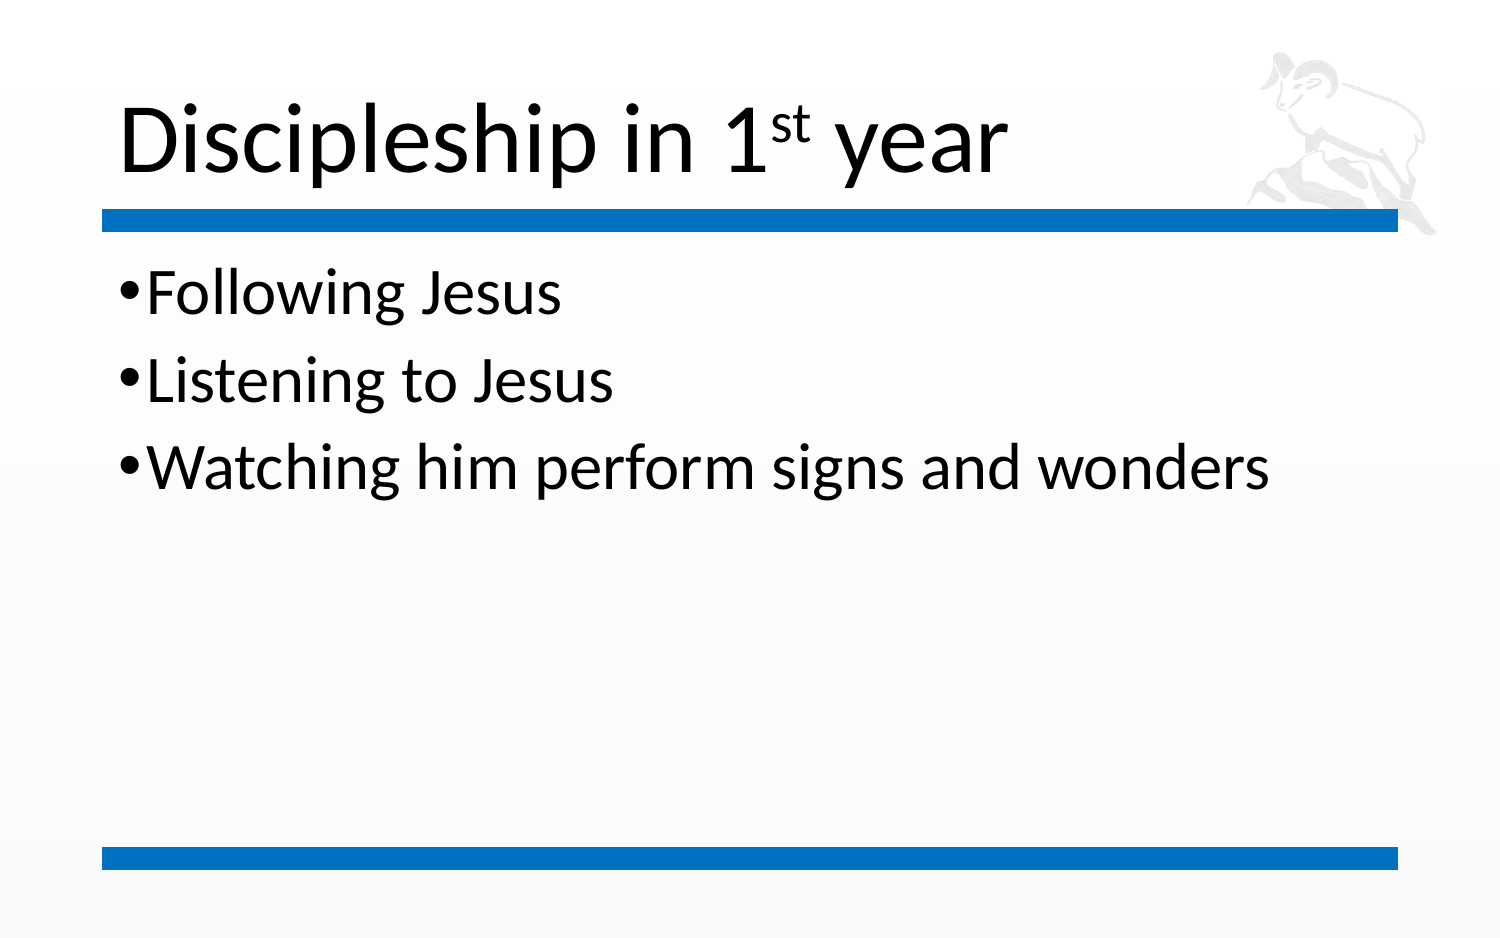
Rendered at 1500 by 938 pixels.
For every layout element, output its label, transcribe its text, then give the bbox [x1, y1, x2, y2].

title Discipleship in 1st year [103, 49, 1397, 232]
list Following Jesus Listening to Jesus Watching him perform signs and wonders [103, 249, 1397, 845]
